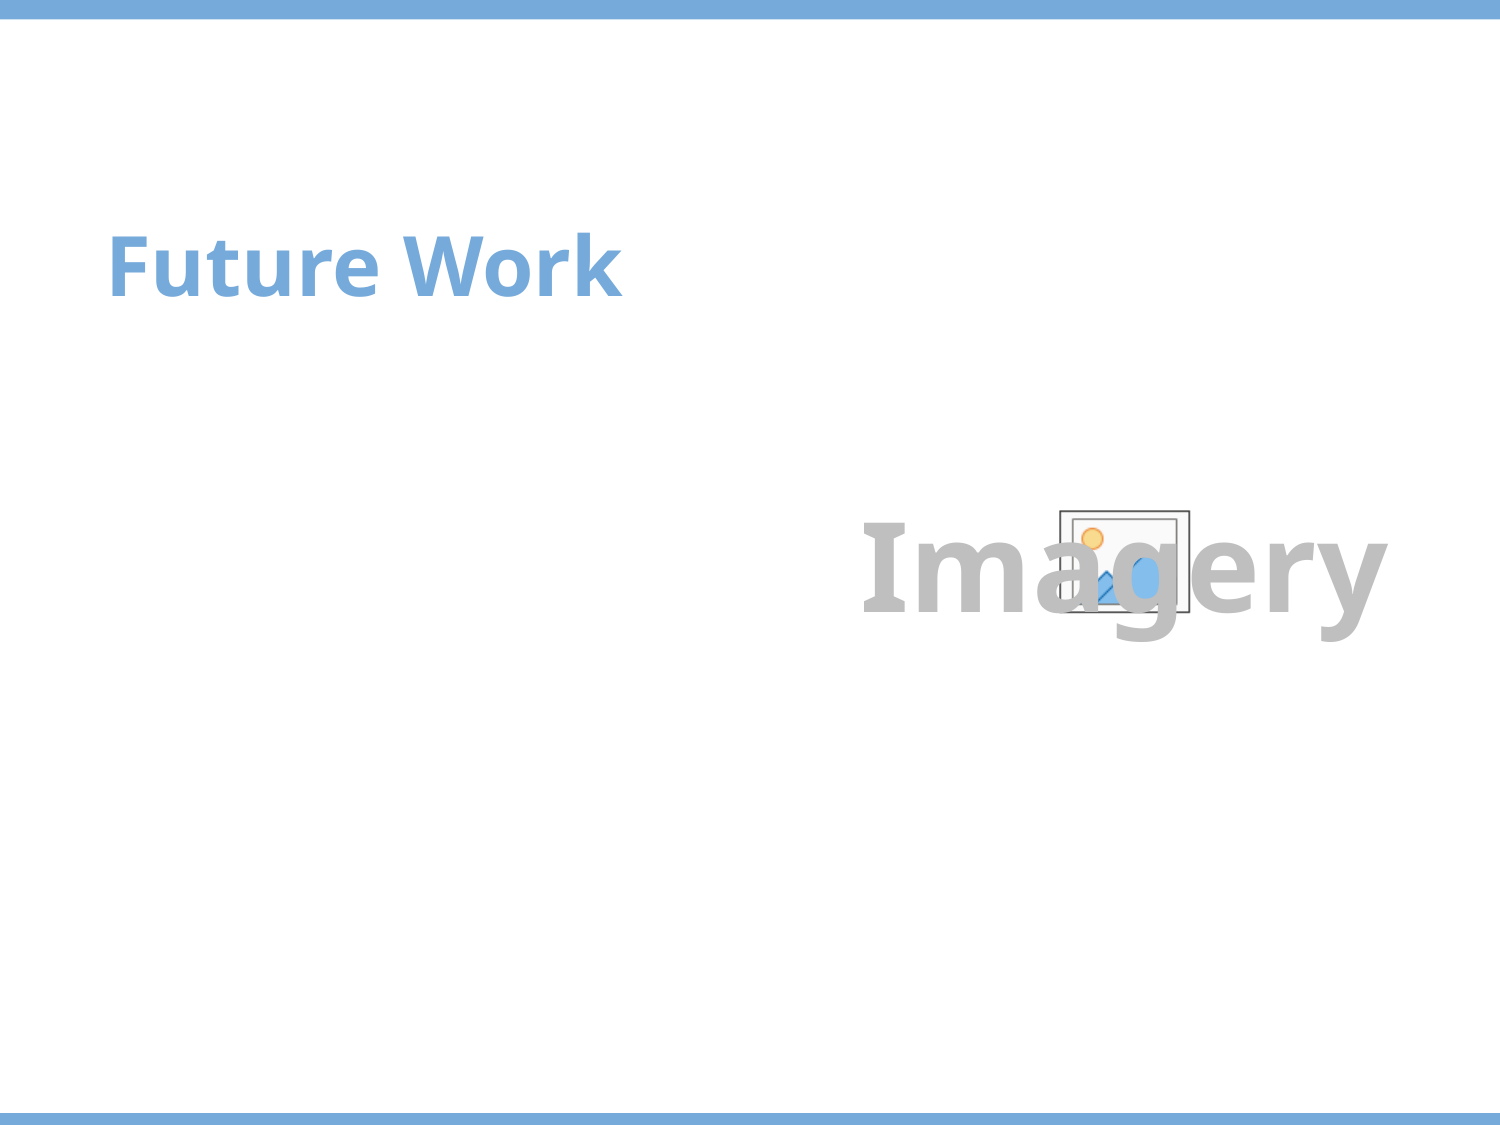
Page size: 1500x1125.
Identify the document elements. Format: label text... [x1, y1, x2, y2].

picture [749, 0, 1500, 1125]
list Future Work [90, 104, 675, 323]
